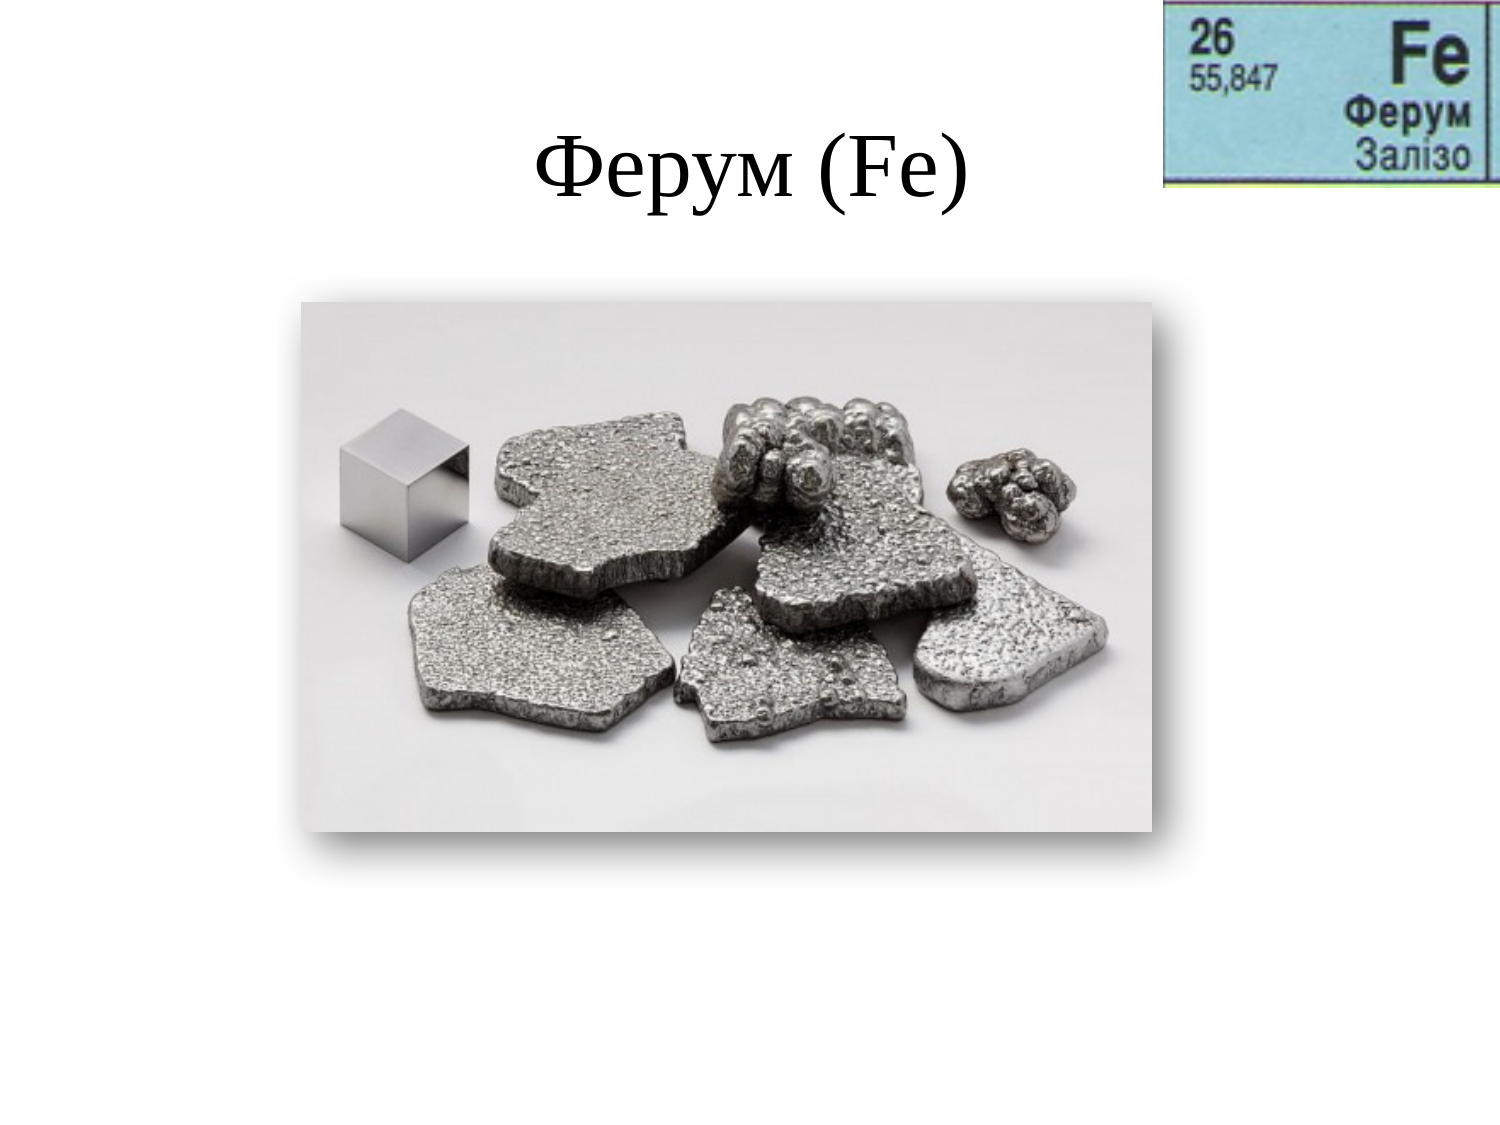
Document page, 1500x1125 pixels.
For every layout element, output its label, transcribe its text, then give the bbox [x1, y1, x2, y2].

picture [300, 302, 1152, 832]
title Ферум (Fe) [76, 66, 1427, 254]
picture [1163, 0, 1500, 189]
